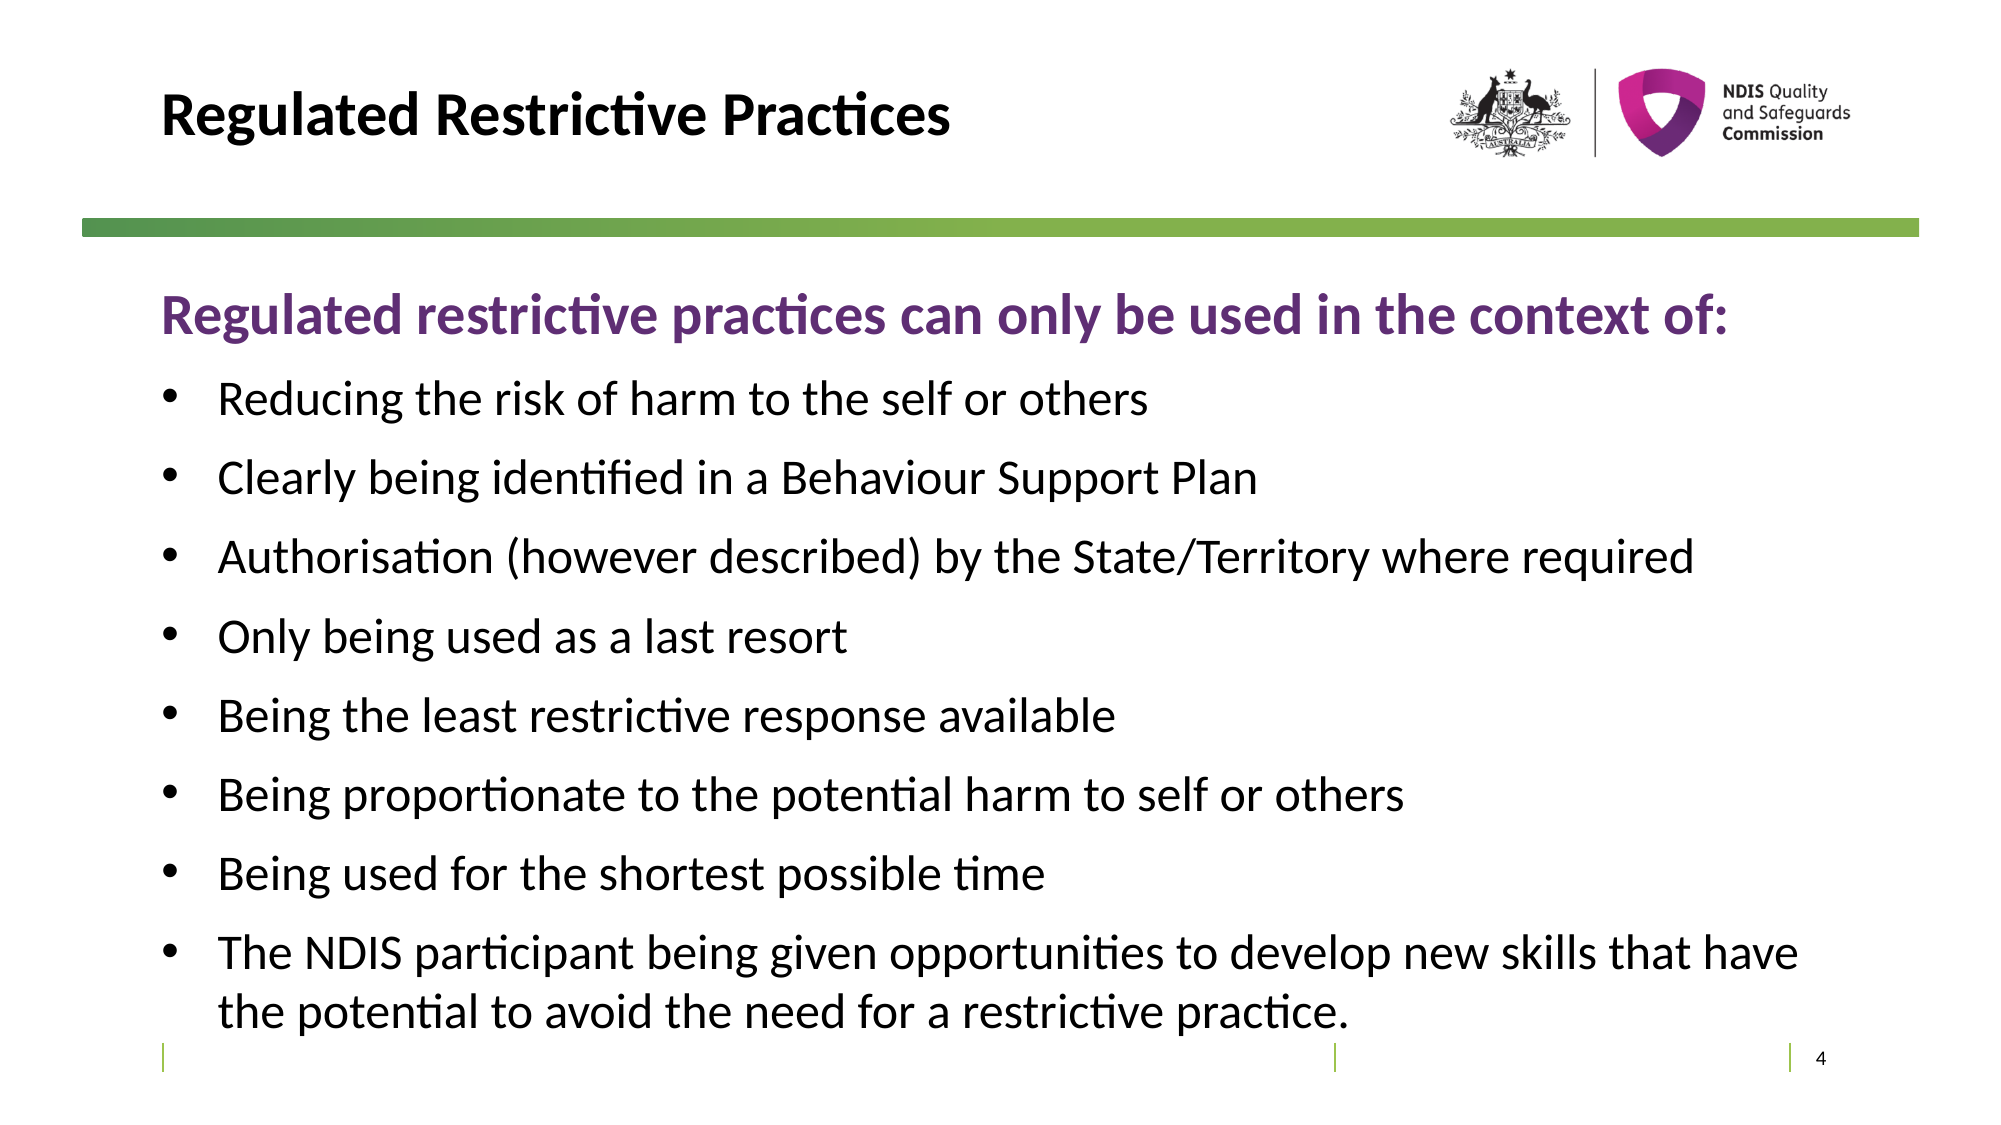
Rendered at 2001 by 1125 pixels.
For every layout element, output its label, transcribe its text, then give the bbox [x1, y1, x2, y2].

slide_number 4 [1815, 1042, 1876, 1073]
title Regulated Restrictive Practices [161, 0, 1335, 226]
picture [1423, 42, 1876, 183]
list Regulated restrictive practices can only be used in the context of: Reducing the risk of harm to the self or others Clearly being identified in a Behaviour Support Plan Authorisation (however described) by the State/Territory where required Only being used as a last resort Being the least restrictive response available Being proportionate to the potential harm to self or others Being used for the shortest possible time The NDIS participant being given opportunities to develop new skills that have the potential to avoid the need for a restrictive practice. [161, 287, 1839, 1043]
